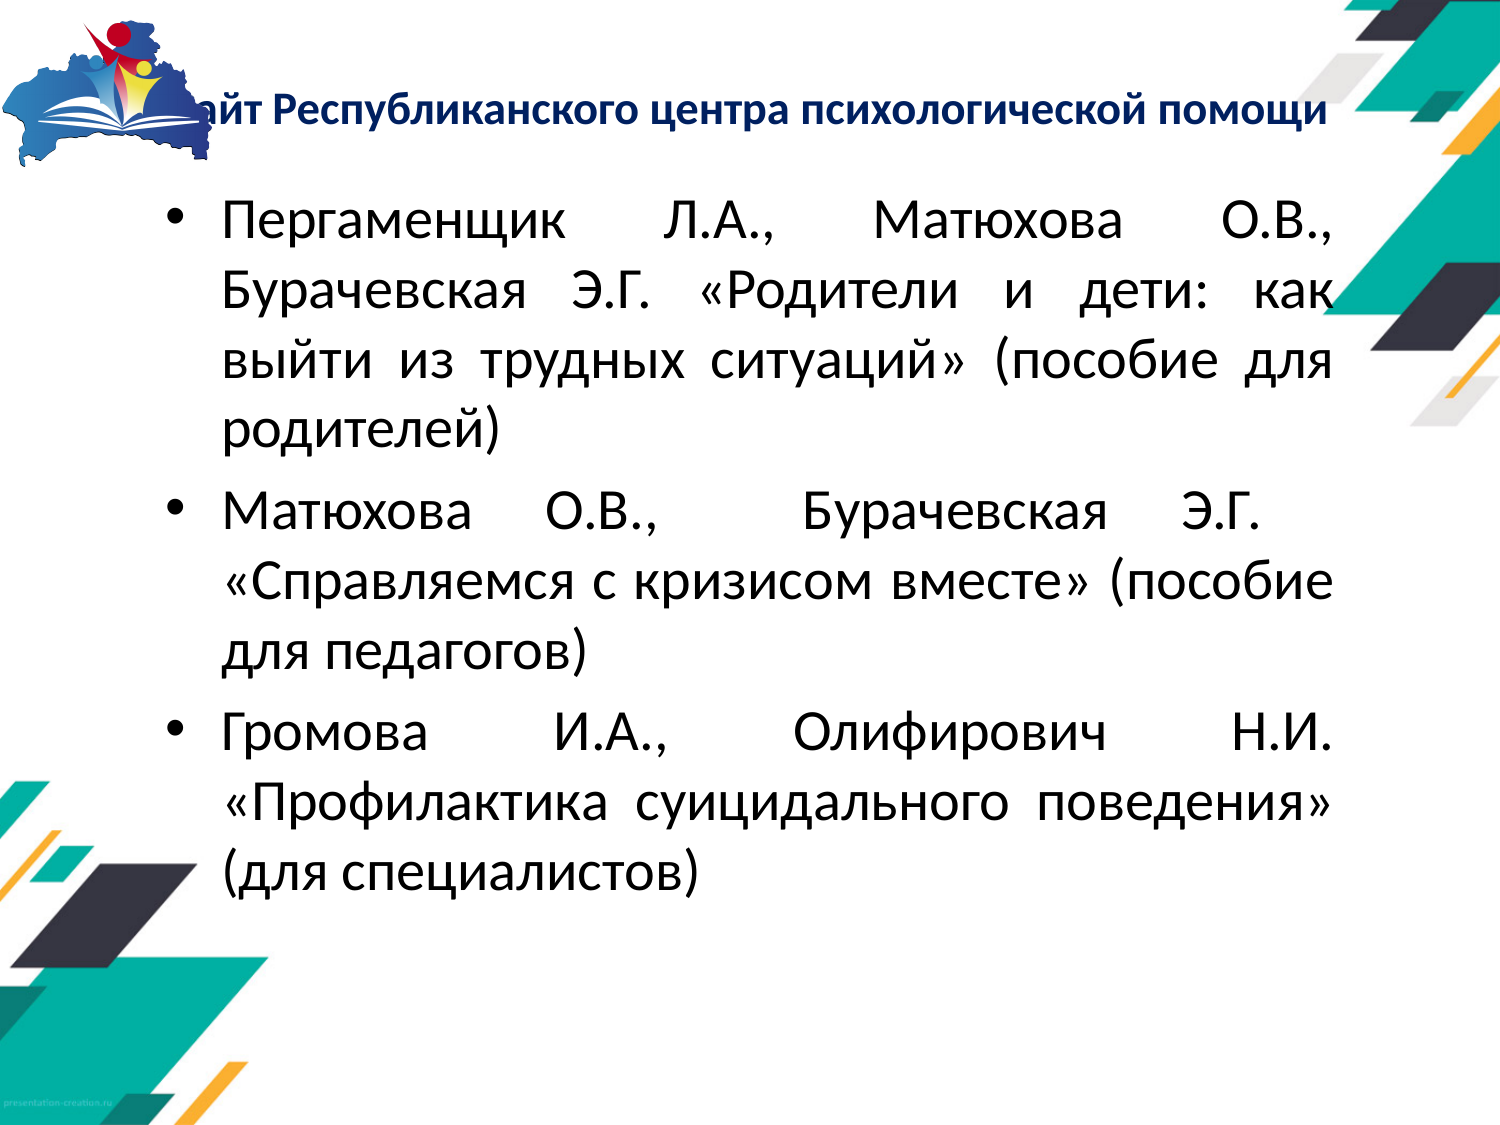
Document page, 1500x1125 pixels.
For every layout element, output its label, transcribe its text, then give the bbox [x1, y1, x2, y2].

list Пергаменщик Л.А., Матюхова О.В., Бурачевская Э.Г. «Родители и дети: как выйти из трудных ситуаций» (пособие для родителей) Матюхова О.В., Бурачевская Э.Г. «Справляемся с кризисом вместе» (пособие для педагогов) Громова И.А., Олифирович Н.И. «Профилактика суицидального поведения» (для специалистов) [150, 172, 1350, 1083]
title Сайт Республиканского центра психологической помощи [216, 62, 1350, 149]
picture [0, 0, 1500, 1125]
